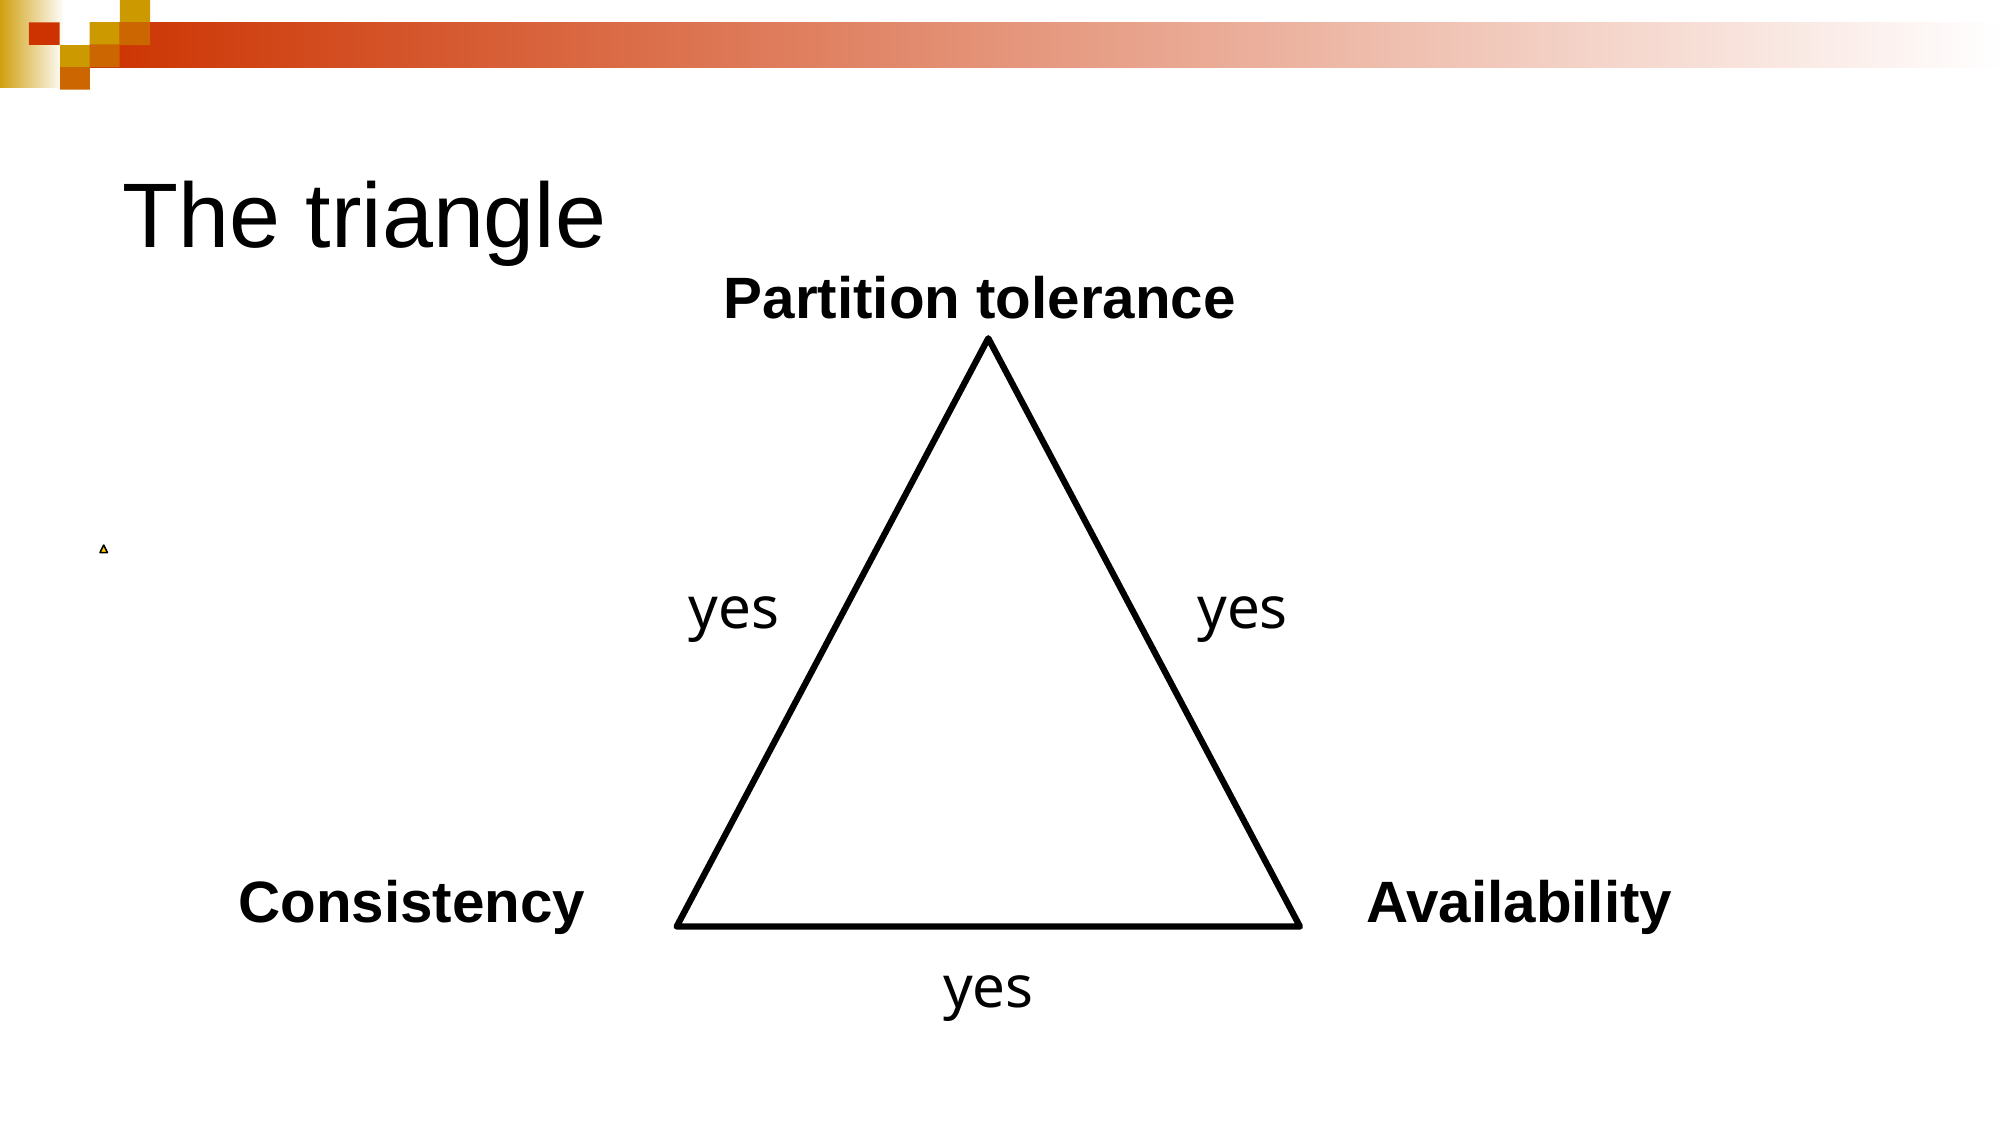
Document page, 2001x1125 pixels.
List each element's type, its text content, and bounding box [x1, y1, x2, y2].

text_box yes [928, 941, 1049, 1027]
text_box Availability [1351, 856, 1734, 942]
text_box [676, 338, 1300, 927]
text_box Consistency [223, 856, 601, 942]
text_box [99, 545, 108, 553]
text_box yes [674, 562, 795, 648]
text_box Partition tolerance [709, 252, 1268, 338]
text_box yes [1182, 562, 1303, 648]
title The triangle [107, 98, 1908, 324]
